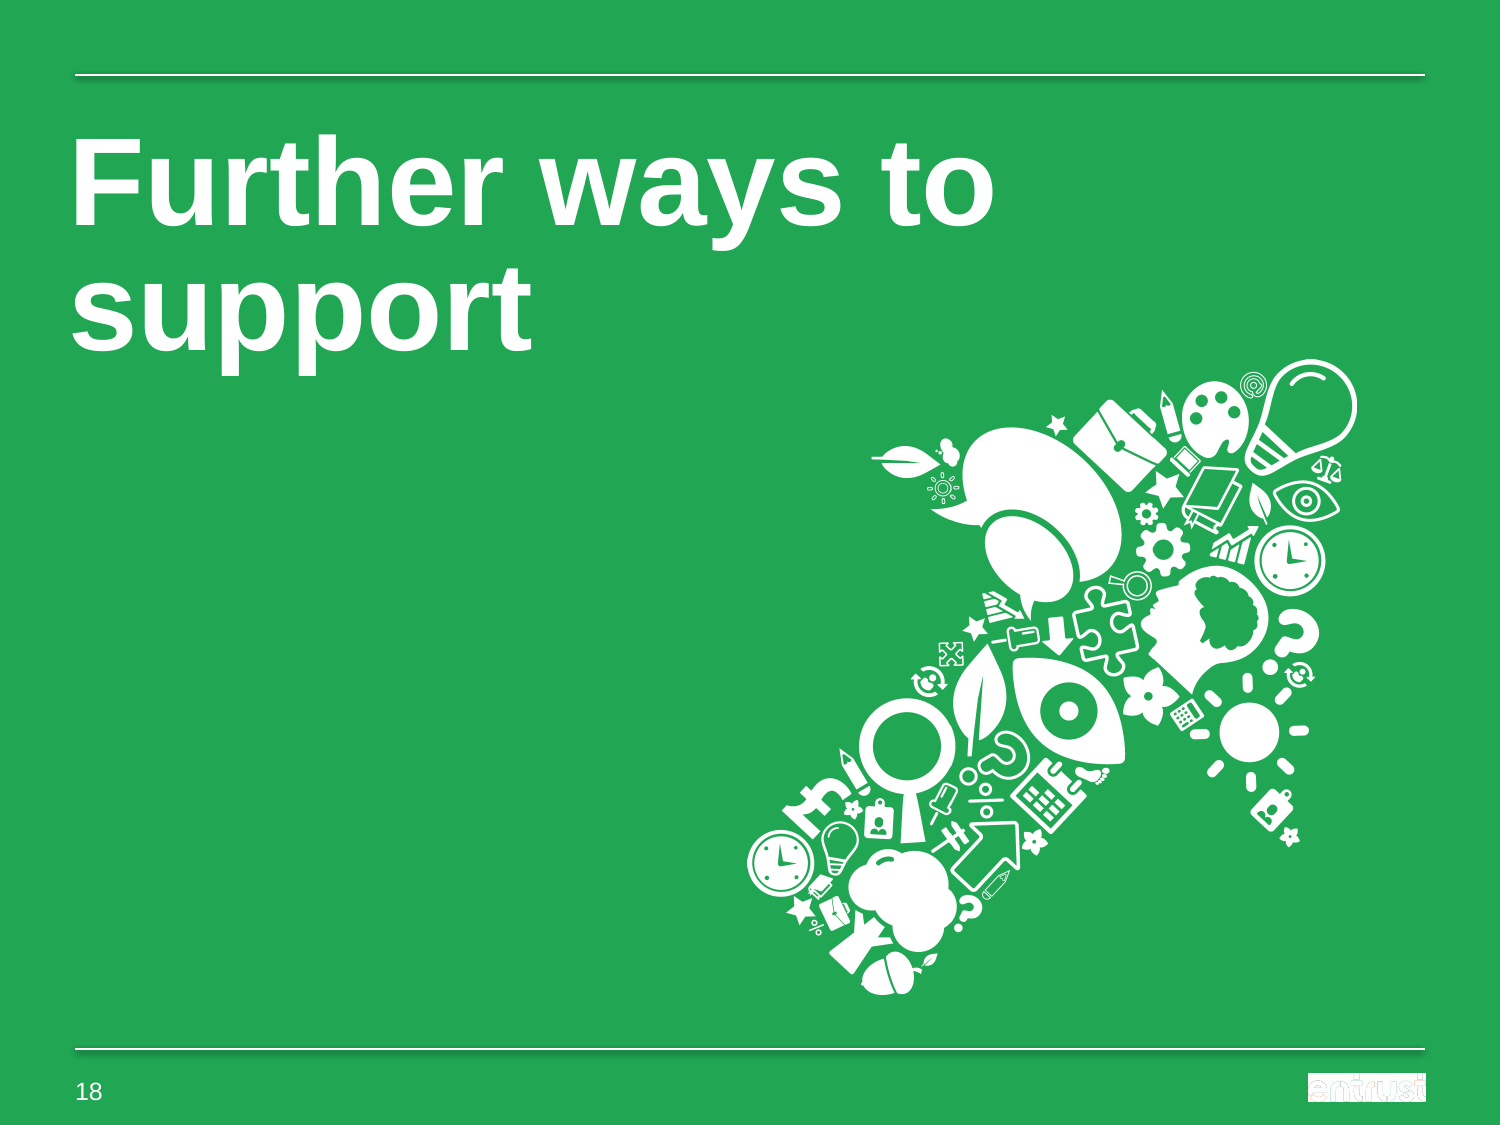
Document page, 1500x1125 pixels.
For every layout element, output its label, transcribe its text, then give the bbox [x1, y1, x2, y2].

picture [747, 359, 1357, 995]
picture [1308, 1073, 1426, 1102]
title Further ways to support [68, 125, 1025, 379]
slide_number 18 [75, 1075, 164, 1107]
